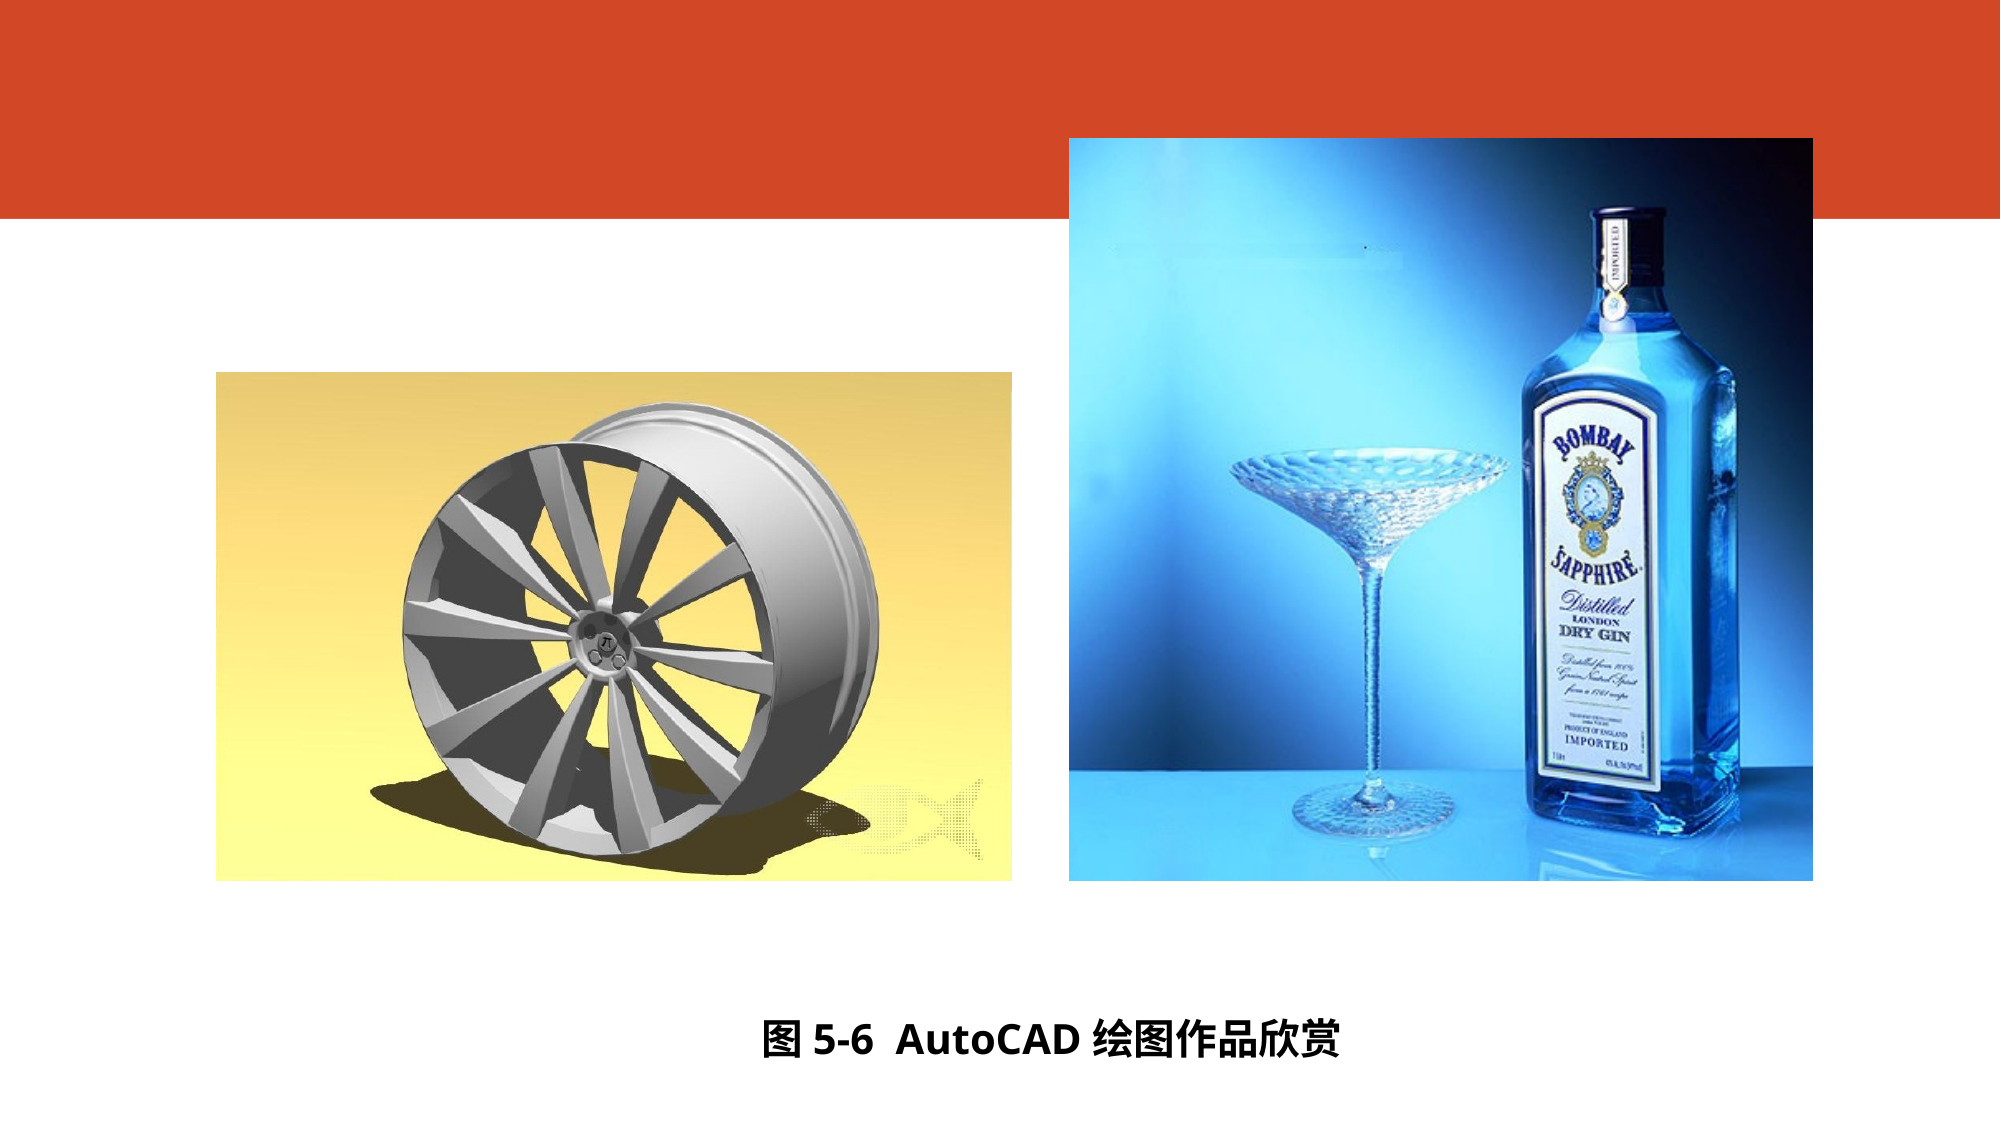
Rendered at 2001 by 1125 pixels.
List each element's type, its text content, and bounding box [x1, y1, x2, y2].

picture [1069, 138, 1813, 882]
picture [216, 372, 1012, 882]
text_box 图5-6 AutoCAD绘图作品欣赏 [746, 1005, 1358, 1071]
